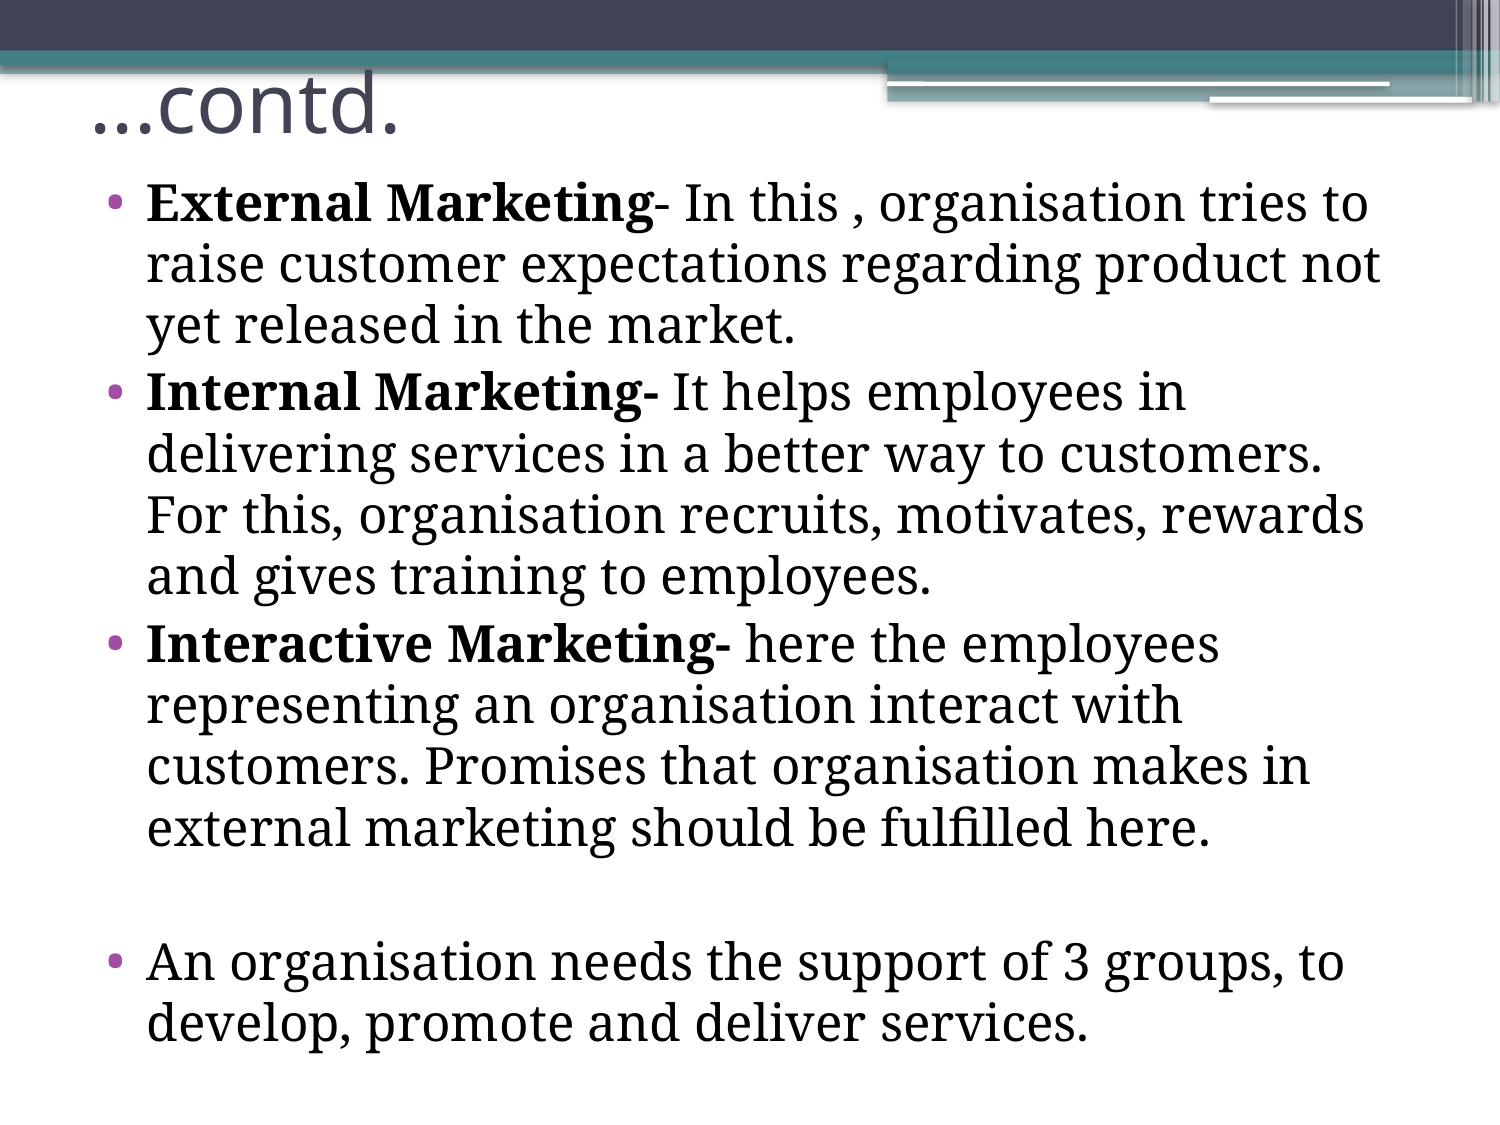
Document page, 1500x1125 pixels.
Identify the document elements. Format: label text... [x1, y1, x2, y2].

list External Marketing- In this , organisation tries to raise customer expectations regarding product not yet released in the market. Internal Marketing- It helps employees in delivering services in a better way to customers. For this, organisation recruits, motivates, rewards and gives training to employees. Interactive Marketing- here the employees representing an organisation interact with customers. Promises that organisation makes in external marketing should be fulfilled here. An organisation needs the support of 3 groups, to develop, promote and deliver services. [75, 162, 1425, 1079]
title ...contd. [75, 37, 1425, 162]
